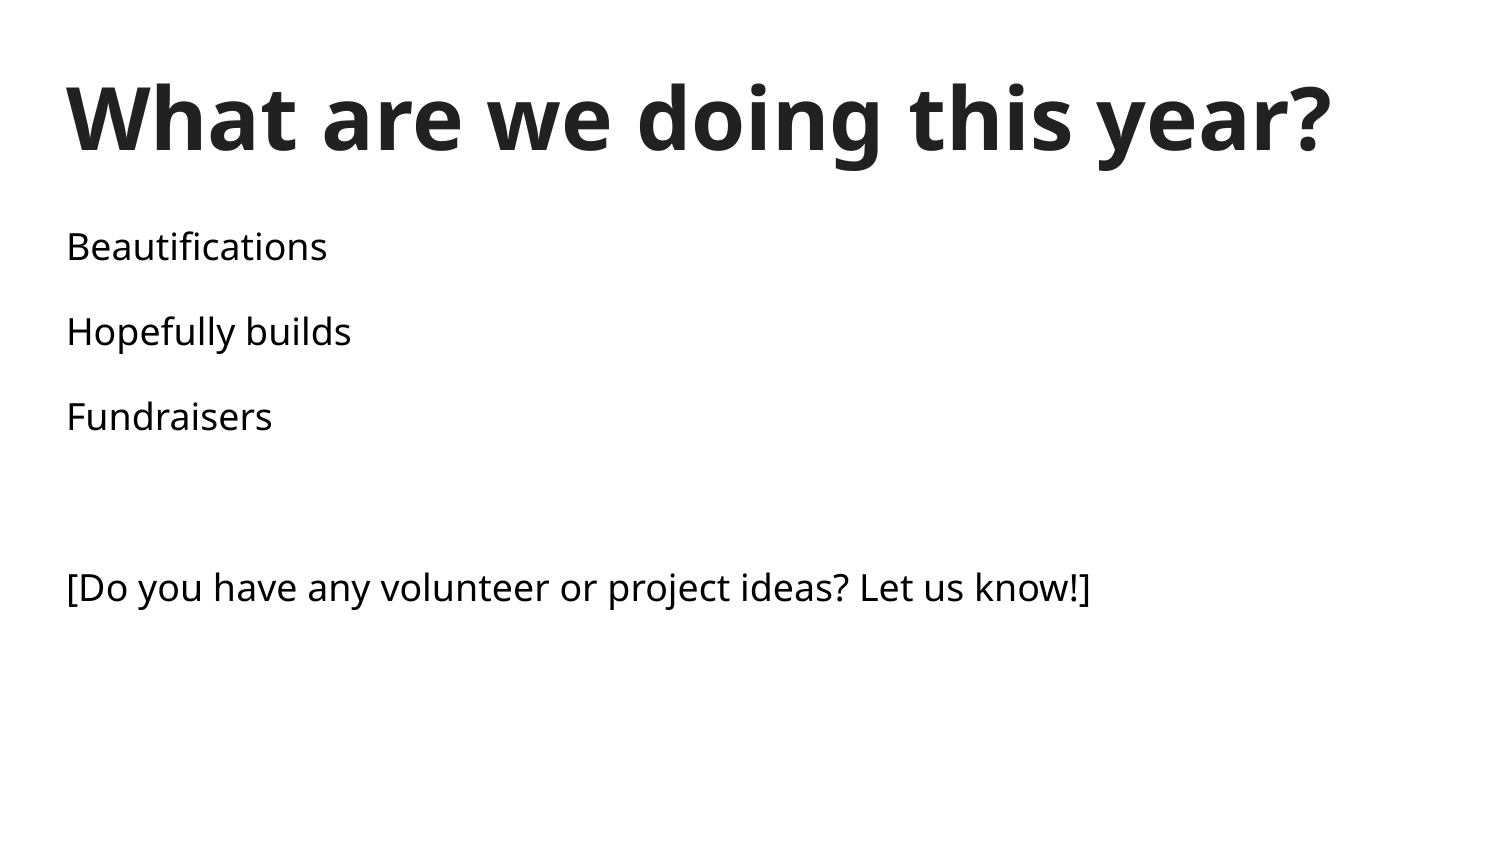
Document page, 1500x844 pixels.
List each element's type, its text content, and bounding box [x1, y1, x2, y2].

list Beautifications Hopefully builds Fundraisers [Do you have any volunteer or project ideas? Let us know!] [51, 201, 1449, 750]
title What are we doing this year? [51, 48, 1449, 180]
